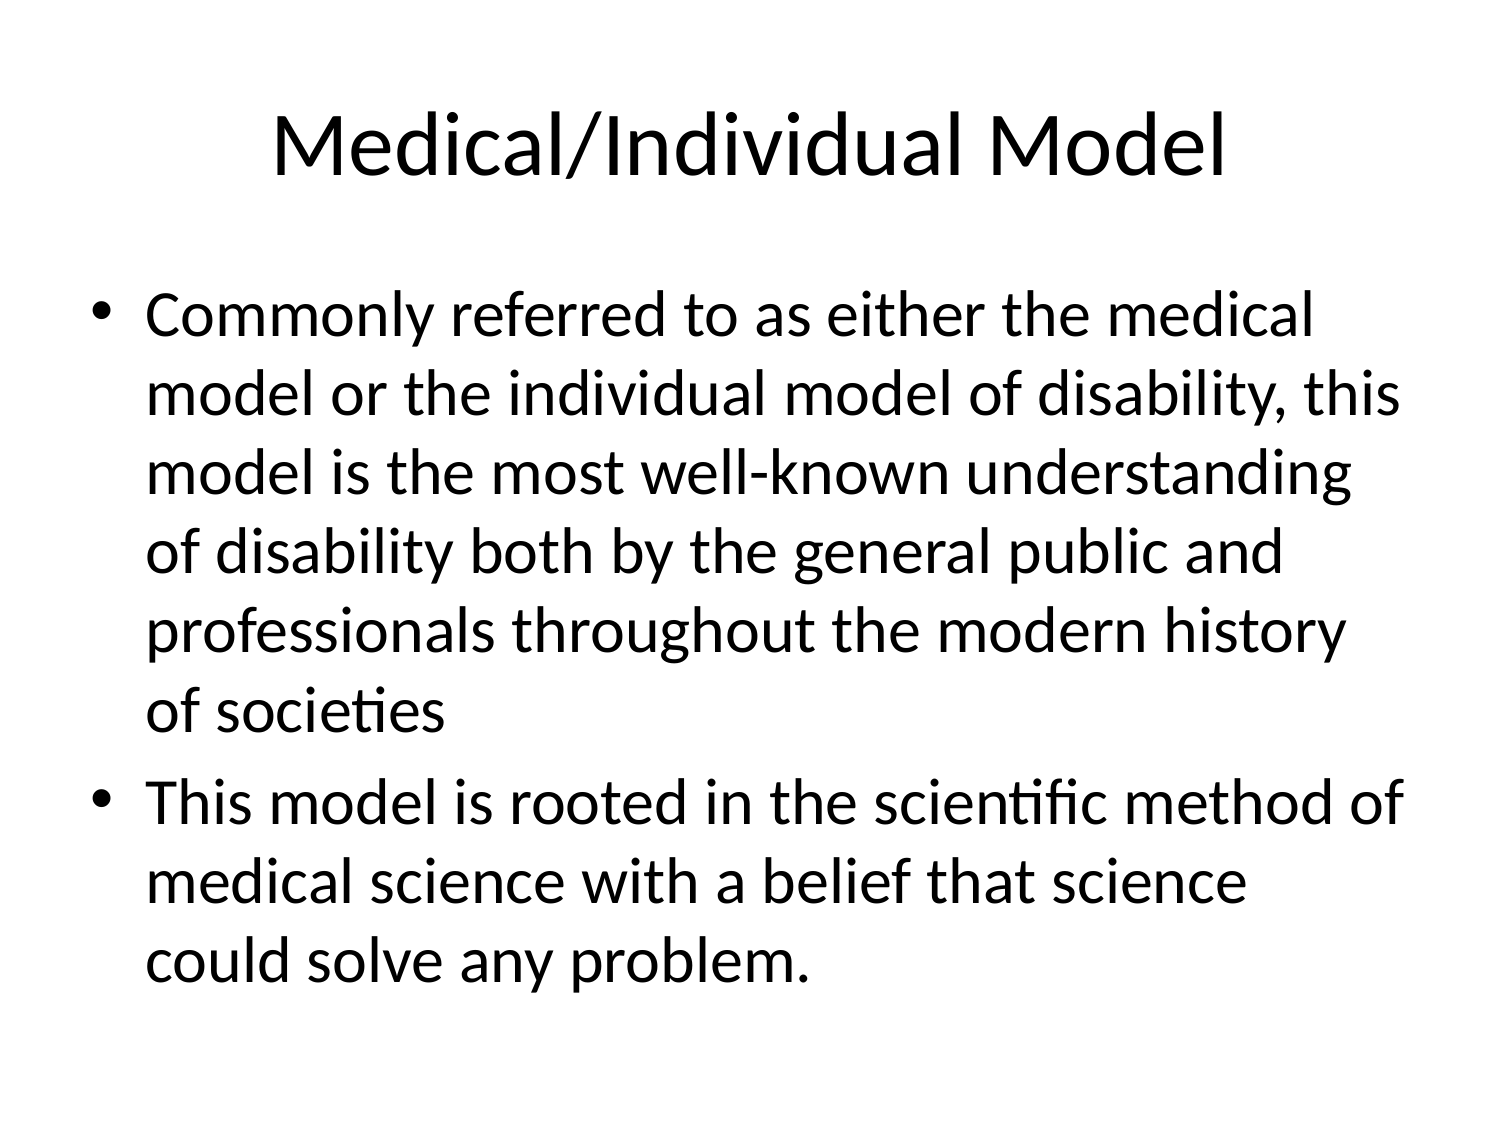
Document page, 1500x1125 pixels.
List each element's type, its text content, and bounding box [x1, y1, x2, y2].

title Medical/Individual Model [75, 45, 1425, 233]
list Commonly referred to as either the medical model or the individual model of disability, this model is the most well-known understanding of disability both by the general public and professionals throughout the modern history of societies This model is rooted in the scientific method of medical science with a belief that science could solve any problem. [75, 262, 1425, 1005]
